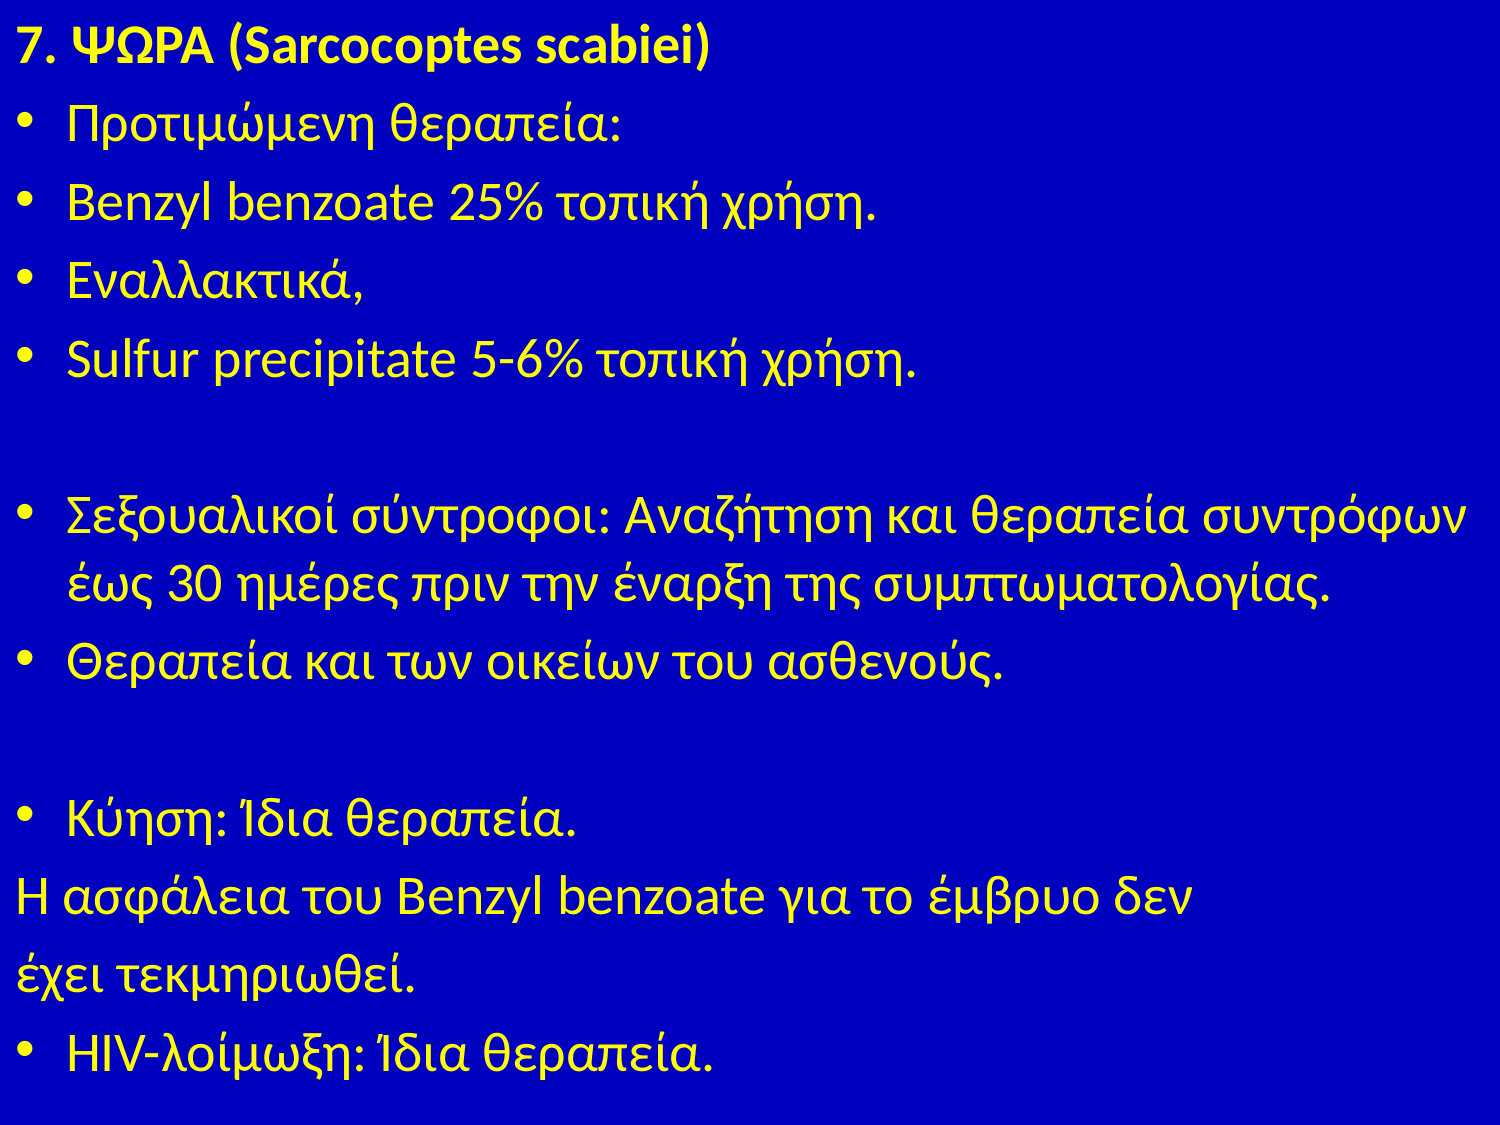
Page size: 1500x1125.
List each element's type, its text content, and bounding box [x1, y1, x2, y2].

list 7. ΨΩΡΑ (Sarcocoptes scabiei) Προτιμώμενη θεραπεία: Benzyl benzoate 25% τοπική χρήση. Εναλλακτικά, Sulfur precipitate 5-6% τοπική χρήση. Σεξουαλικοί σύντροφοι: Αναζήτηση και θεραπεία συντρόφων έως 30 ημέρες πριν την έναρξη της συμπτωματολογίας. Θεραπεία και των οικείων του ασθενούς. Κύηση: Ίδια θεραπεία. Η ασφάλεια του Benzyl benzoate για το έμβρυο δεν έχει τεκμηριωθεί. HIV-λοίμωξη: Ίδια θεραπεία. [0, 0, 1500, 1125]
